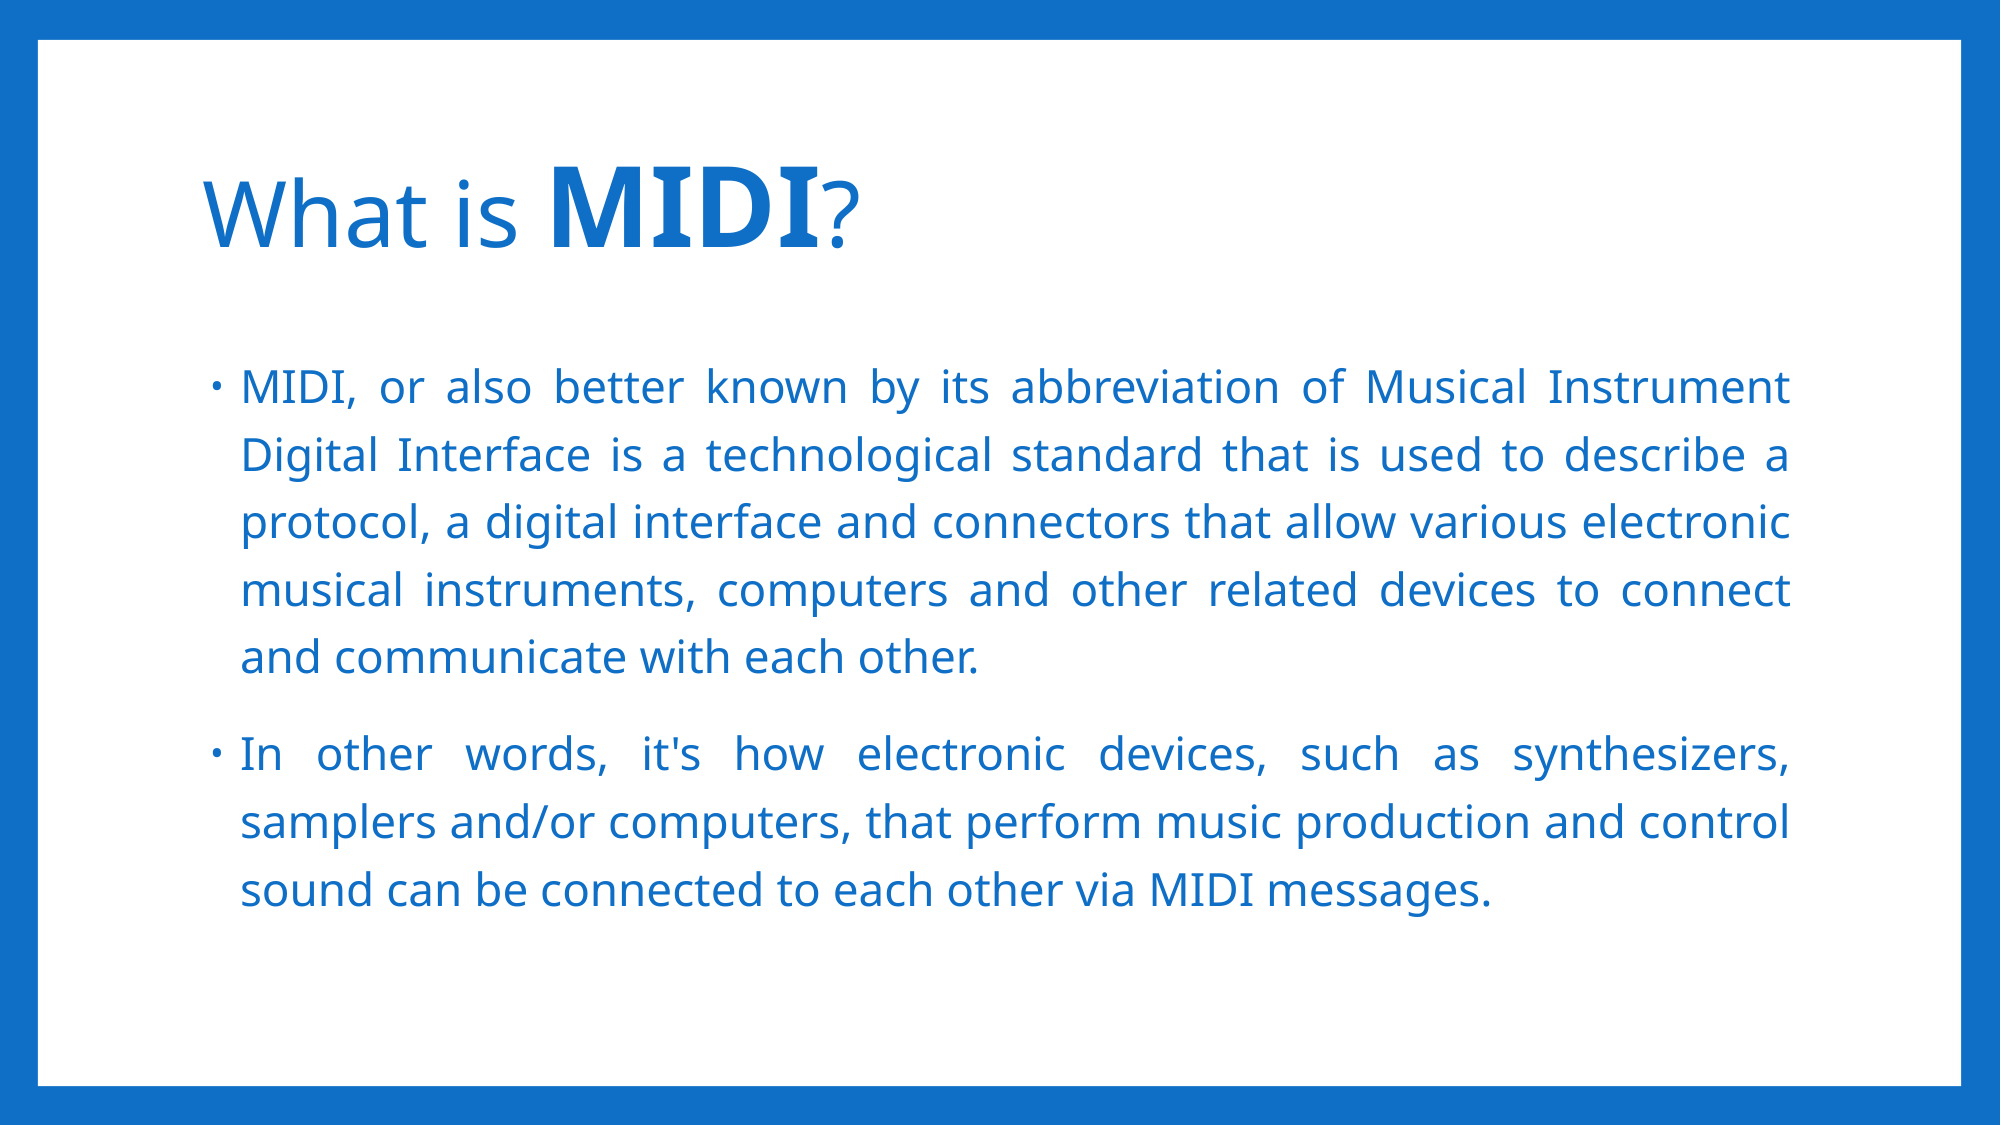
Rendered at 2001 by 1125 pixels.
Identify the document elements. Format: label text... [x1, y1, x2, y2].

list MIDI, or also better known by its abbreviation of Musical Instrument Digital Interface is a technological standard that is used to describe a protocol, a digital interface and connectors that allow various electronic musical instruments, computers and other related devices to connect and communicate with each other. In other words, it's how electronic devices, such as synthesizers, samplers and/or computers, that perform music production and control sound can be connected to each other via MIDI messages. [187, 337, 1808, 1000]
title What is MIDI? [187, 99, 1808, 323]
